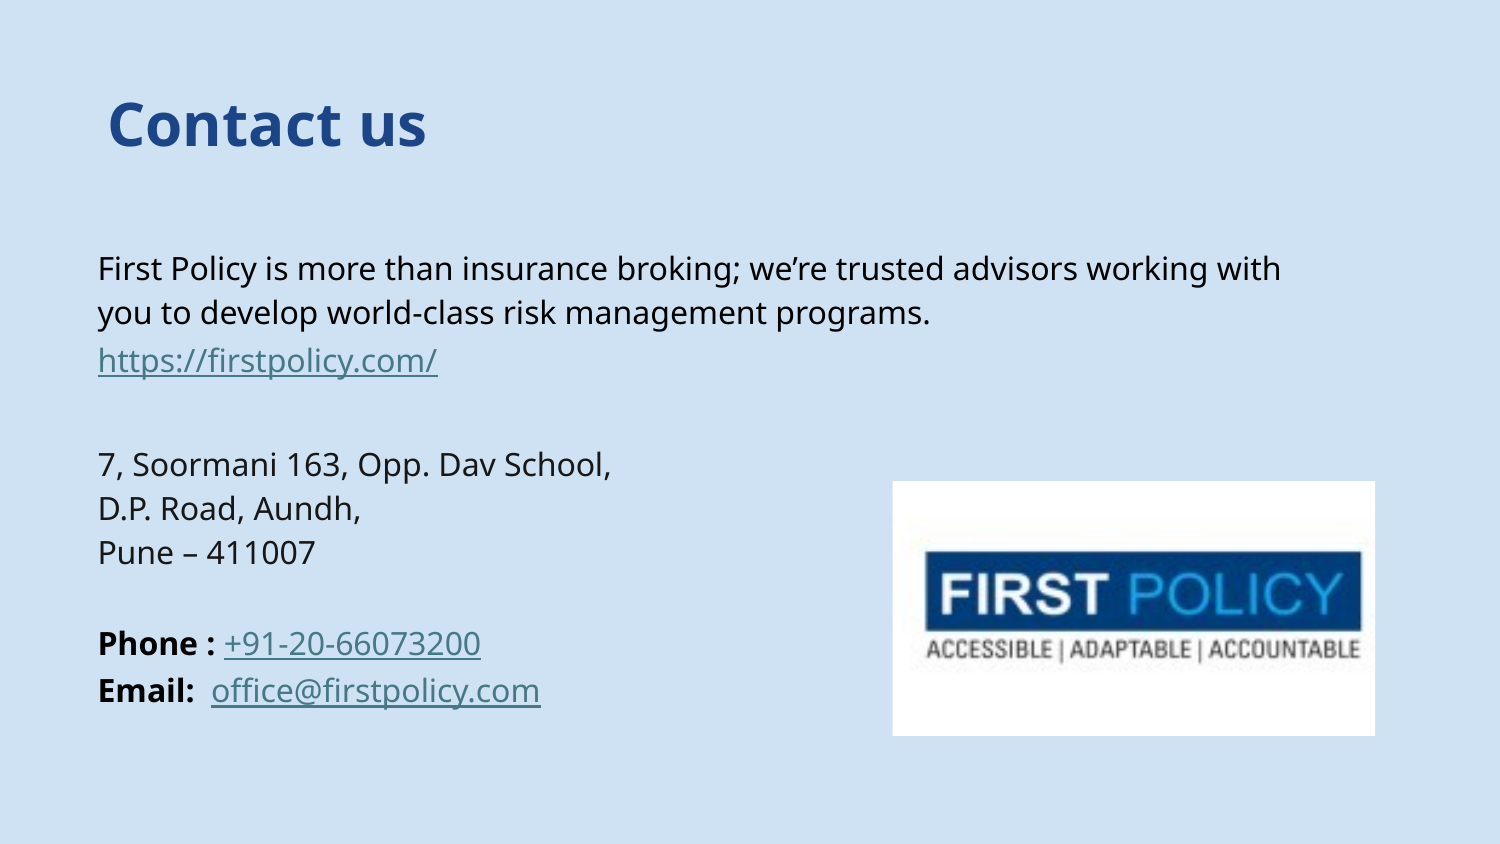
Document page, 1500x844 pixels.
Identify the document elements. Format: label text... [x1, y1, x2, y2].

title Contact us [63, 79, 958, 174]
picture [892, 481, 1376, 737]
list First Policy is more than insurance broking; we’re trusted advisors working with you to develop world-class risk management programs. https://firstpolicy.com/ 7, Soormani 163, Opp. Dav School, D.P. Road, Aundh, Pune – 411007 Phone : +91-20-66073200 Email: office@firstpolicy.com [82, 172, 1353, 733]
